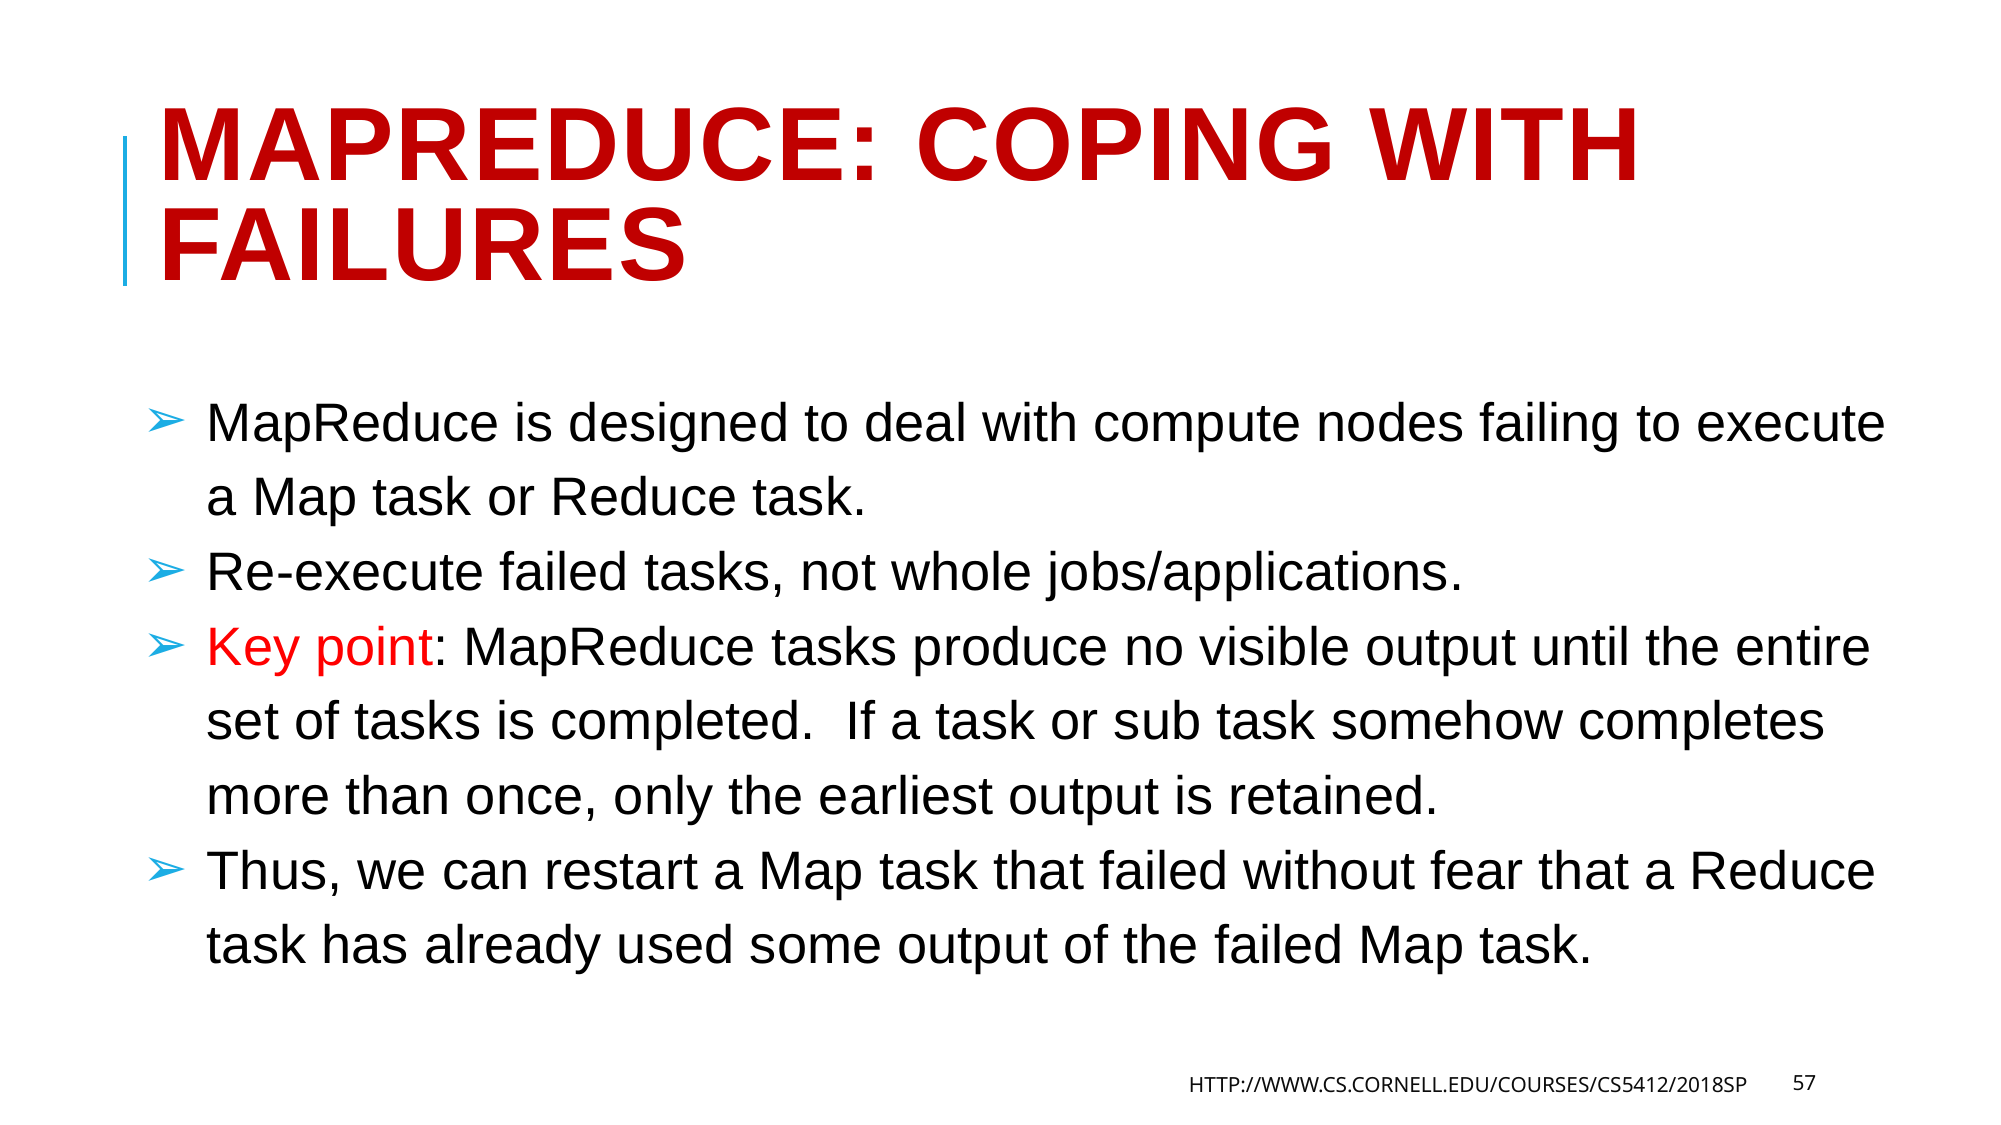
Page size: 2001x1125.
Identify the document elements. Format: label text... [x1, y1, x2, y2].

footer HTTP://WWW.CS.CORNELL.EDU/COURSES/CS5412/2018SP [1084, 1062, 1763, 1107]
slide_number 57 [1777, 1061, 1938, 1107]
list MapReduce is designed to deal with compute nodes failing to execute a Map task or Reduce task. Re-execute failed tasks, not whole jobs/applications. Key point: MapReduce tasks produce no visible output until the entire set of tasks is completed. If a task or sub task somehow completes more than once, only the earliest output is retained. Thus, we can restart a Map task that failed without fear that a Reduce task has already used some output of the failed Map task. [124, 369, 1913, 1062]
title MapReduce: Coping With Failures [143, 100, 1913, 301]
